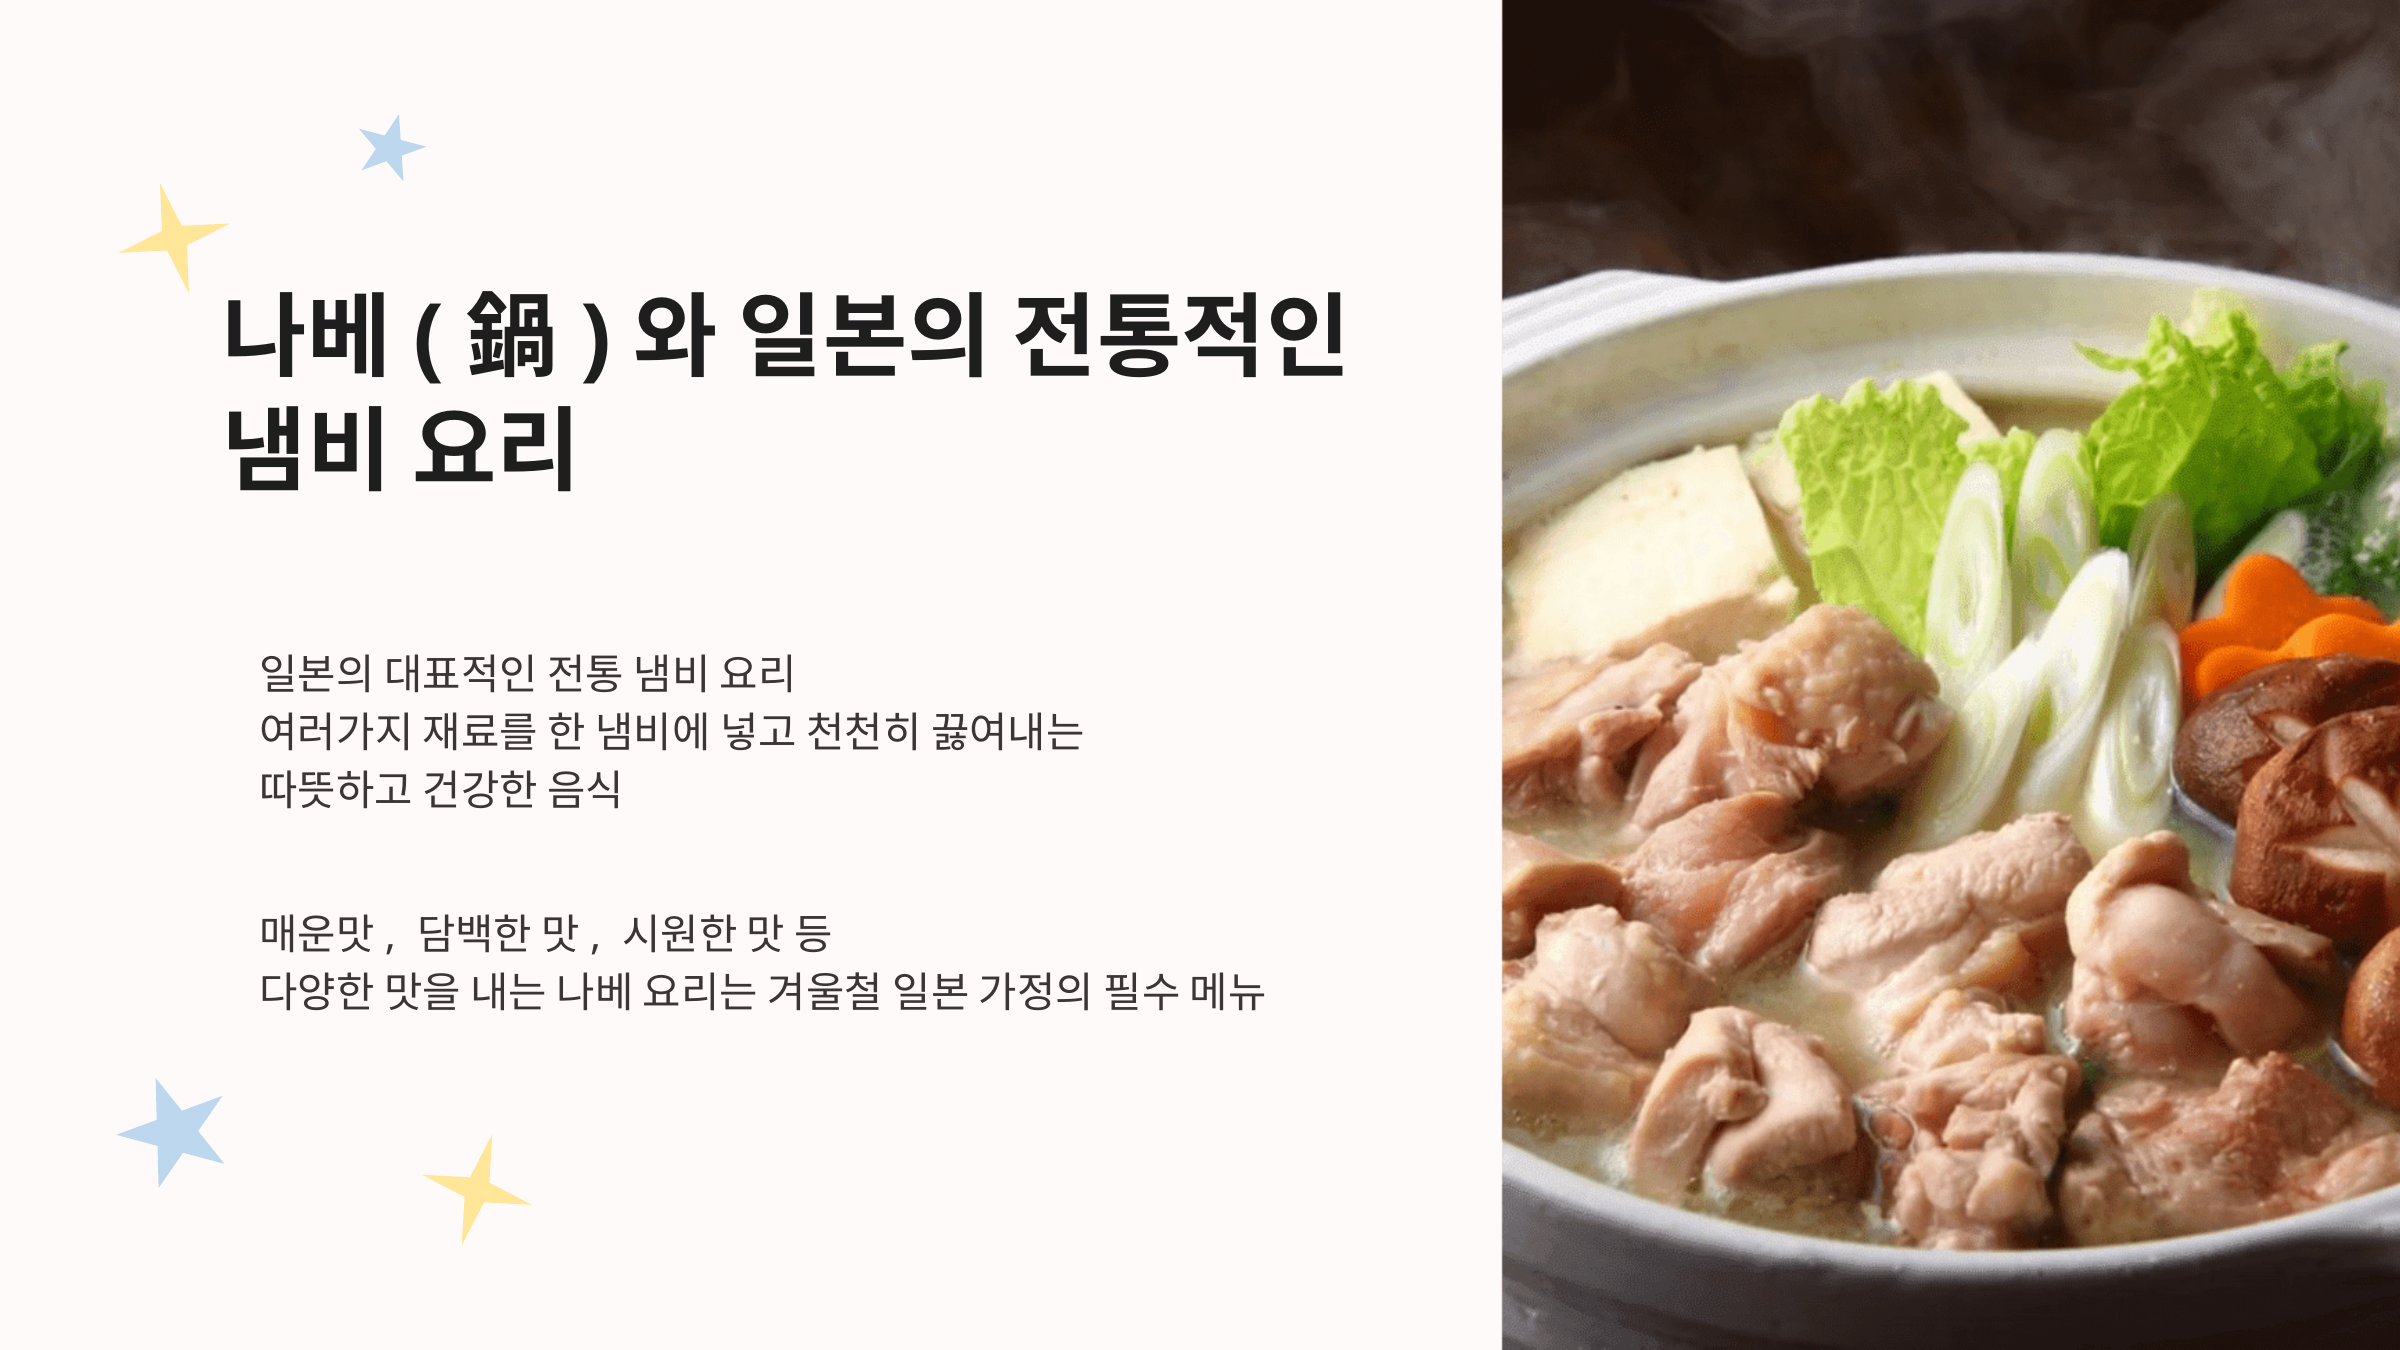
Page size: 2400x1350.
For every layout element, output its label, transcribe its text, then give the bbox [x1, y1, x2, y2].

text_box [356, 111, 430, 185]
text_box 일본의 대표적인 전통 냄비 요리 여러가지 재료를 한 냄비에 넣고 천천히 끓여내는 따뜻하고 건강한 음식 [244, 632, 1472, 749]
text_box [118, 182, 231, 294]
text_box 매운맛, 담백한 맛, 시원한 맛 등 다양한 맛을 내는 나베 요리는 겨울철 일본 가정의 필수 메뉴 [244, 892, 1472, 1009]
text_box [421, 1133, 533, 1246]
picture [1501, 0, 2400, 1350]
text_box [112, 1074, 228, 1192]
text_box 나베(鍋)와 일본의 전통적인 냄비 요리 [208, 266, 1492, 495]
text_box [0, 0, 1501, 1350]
